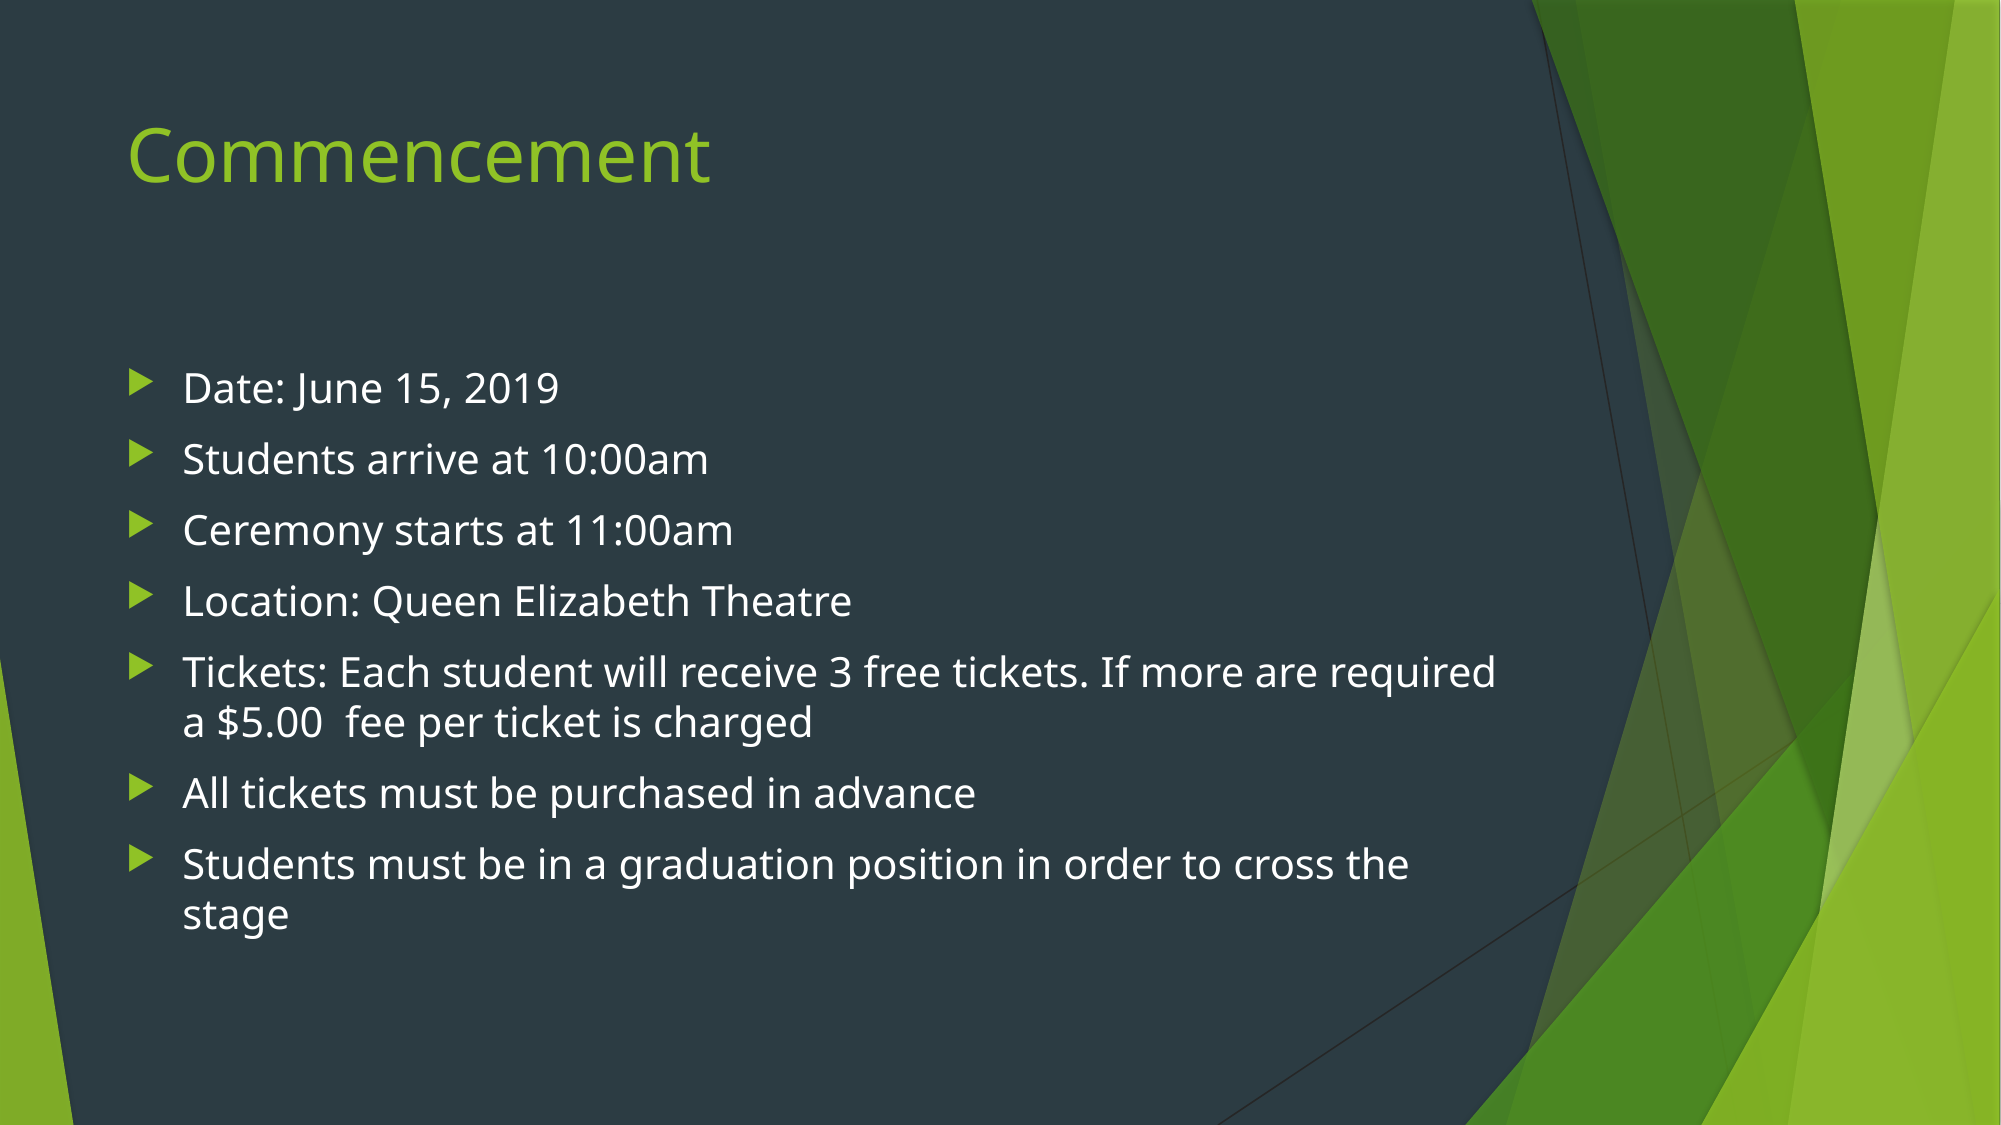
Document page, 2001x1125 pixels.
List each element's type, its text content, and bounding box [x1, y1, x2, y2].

list Date: June 15, 2019 Students arrive at 10:00am Ceremony starts at 11:00am Location: Queen Elizabeth Theatre Tickets: Each student will receive 3 free tickets. If more are required a $5.00 fee per ticket is charged All tickets must be purchased in advance Students must be in a graduation position in order to cross the stage [111, 354, 1522, 992]
title Commencement [111, 99, 1522, 317]
